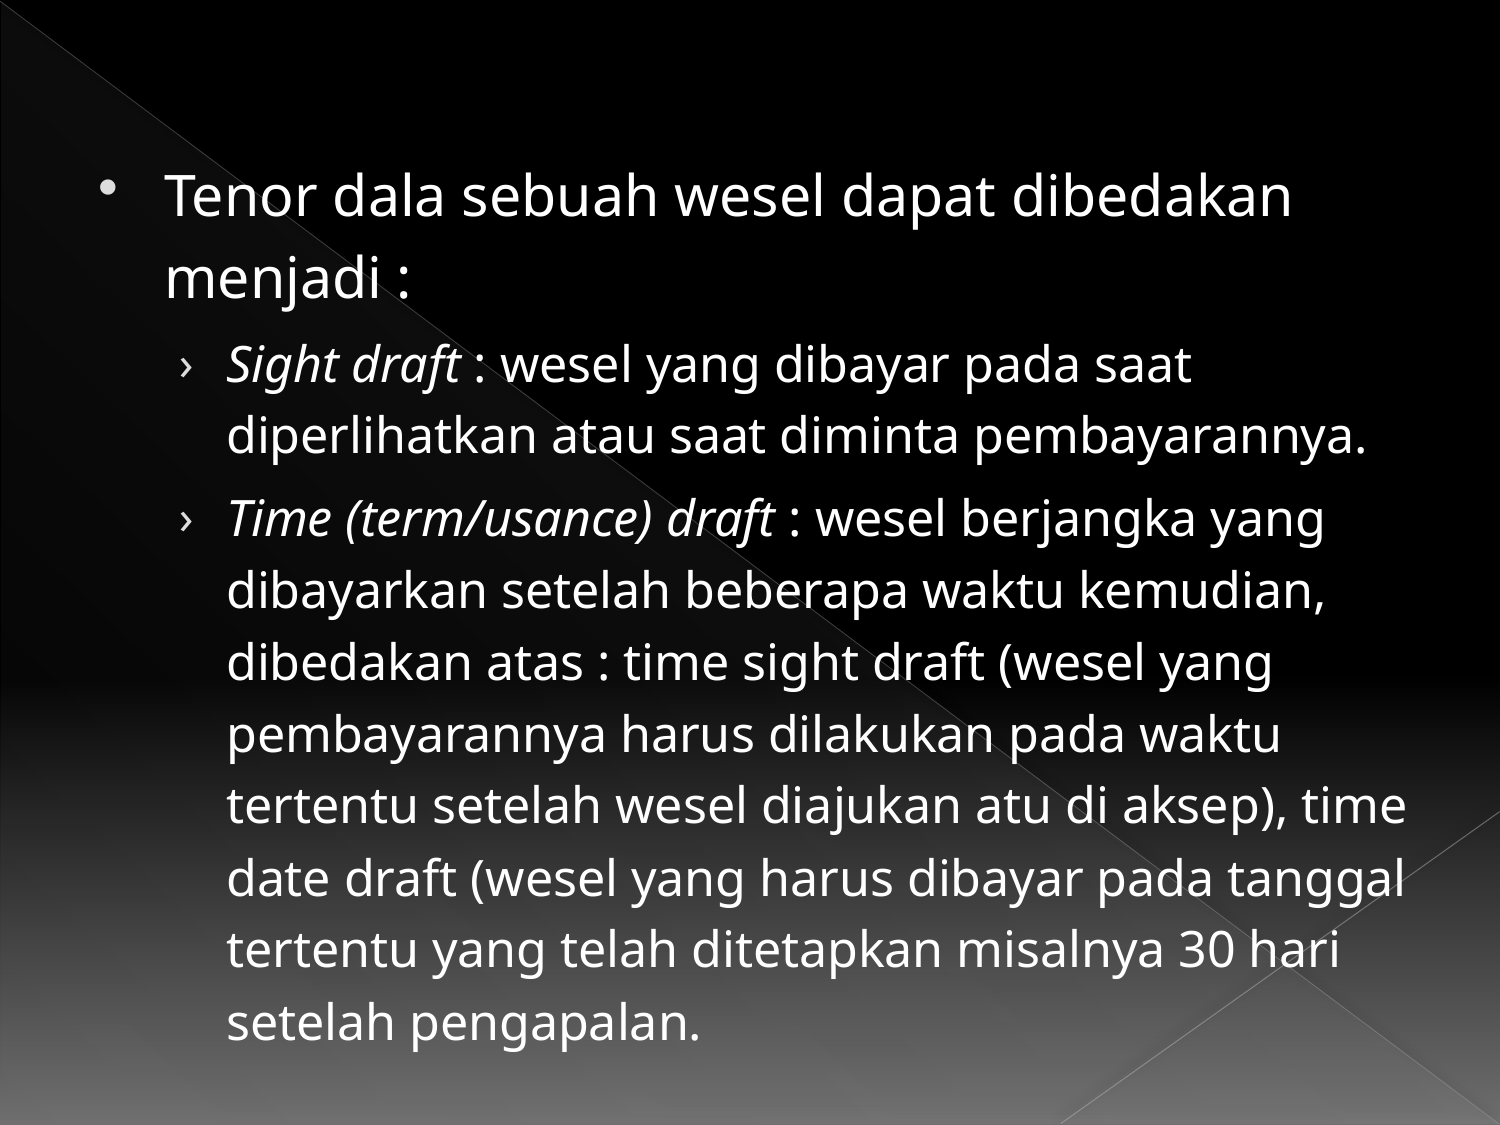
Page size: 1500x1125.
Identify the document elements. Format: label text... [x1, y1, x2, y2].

list Tenor dala sebuah wesel dapat dibedakan menjadi : Sight draft : wesel yang dibayar pada saat diperlihatkan atau saat diminta pembayarannya. Time (term/usance) draft : wesel berjangka yang dibayarkan setelah beberapa waktu kemudian, dibedakan atas : time sight draft (wesel yang pembayarannya harus dilakukan pada waktu tertentu setelah wesel diajukan atu di aksep), time date draft (wesel yang harus dibayar pada tanggal tertentu yang telah ditetapkan misalnya 30 hari setelah pengapalan. [75, 137, 1425, 1059]
